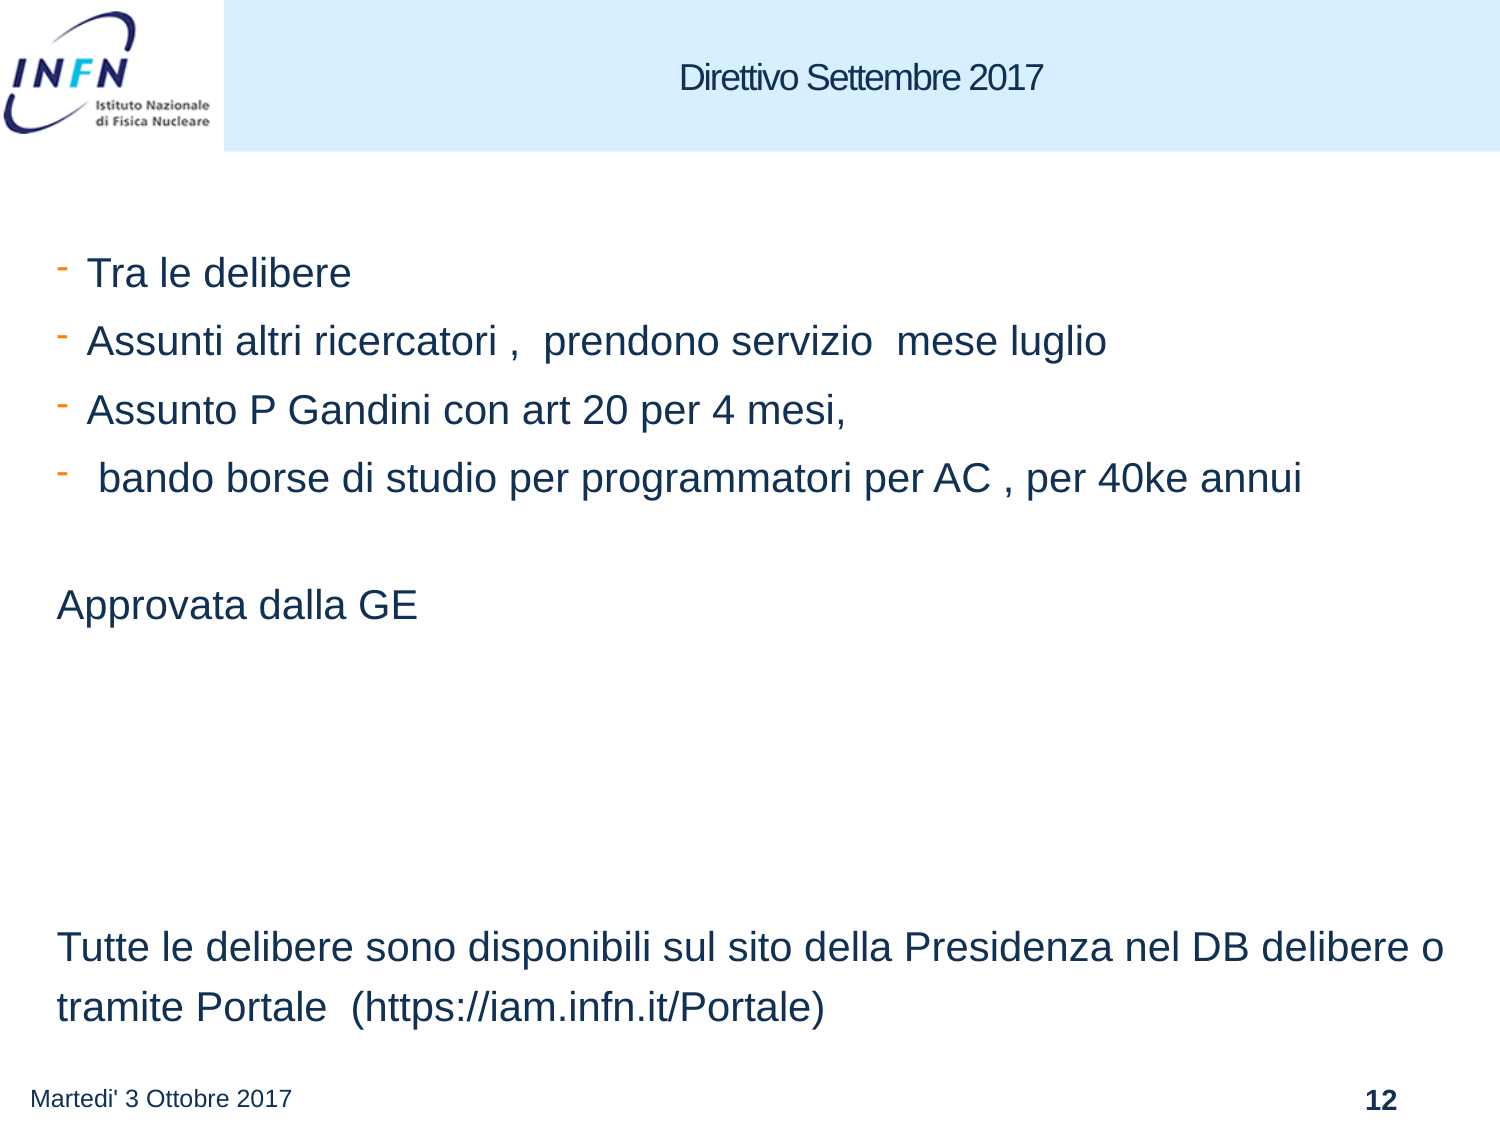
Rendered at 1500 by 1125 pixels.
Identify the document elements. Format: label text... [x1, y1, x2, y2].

title Direttivo Settembre 2017 [223, 0, 1500, 152]
picture [0, 0, 215, 149]
list Tra le delibere Assunti altri ricercatori , prendono servizio mese luglio Assunto P Gandini con art 20 per 4 mesi, bando borse di studio per programmatori per AC , per 40ke annui Approvata dalla GE Tutte le delibere sono disponibili sul sito della Presidenza nel DB delibere o tramite Portale (https://iam.infn.it/Portale) [41, 174, 1469, 1071]
slide_number Martedi' 3 Ottobre 2017 [15, 1071, 396, 1125]
slide_number 12 [1350, 1072, 1500, 1125]
